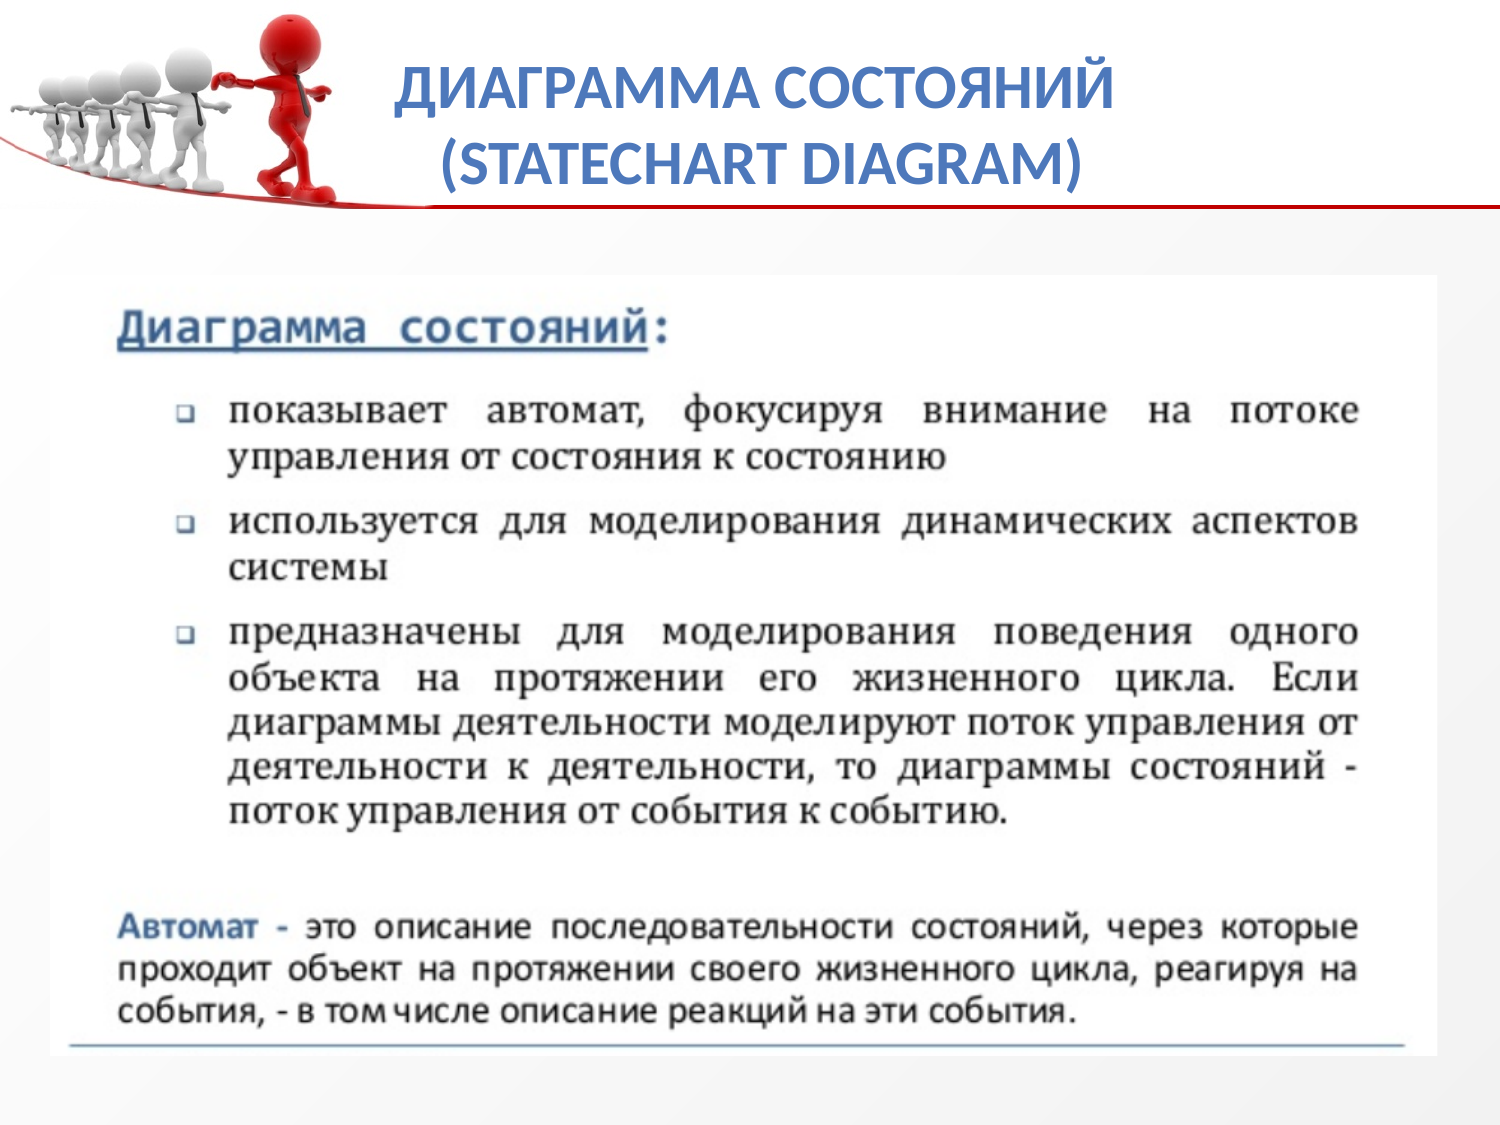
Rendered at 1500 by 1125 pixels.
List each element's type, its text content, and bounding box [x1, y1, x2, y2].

picture [0, 0, 437, 209]
text_box Диаграмма состояний (Statechart diagram) [87, 37, 1438, 205]
picture [49, 274, 1438, 1056]
